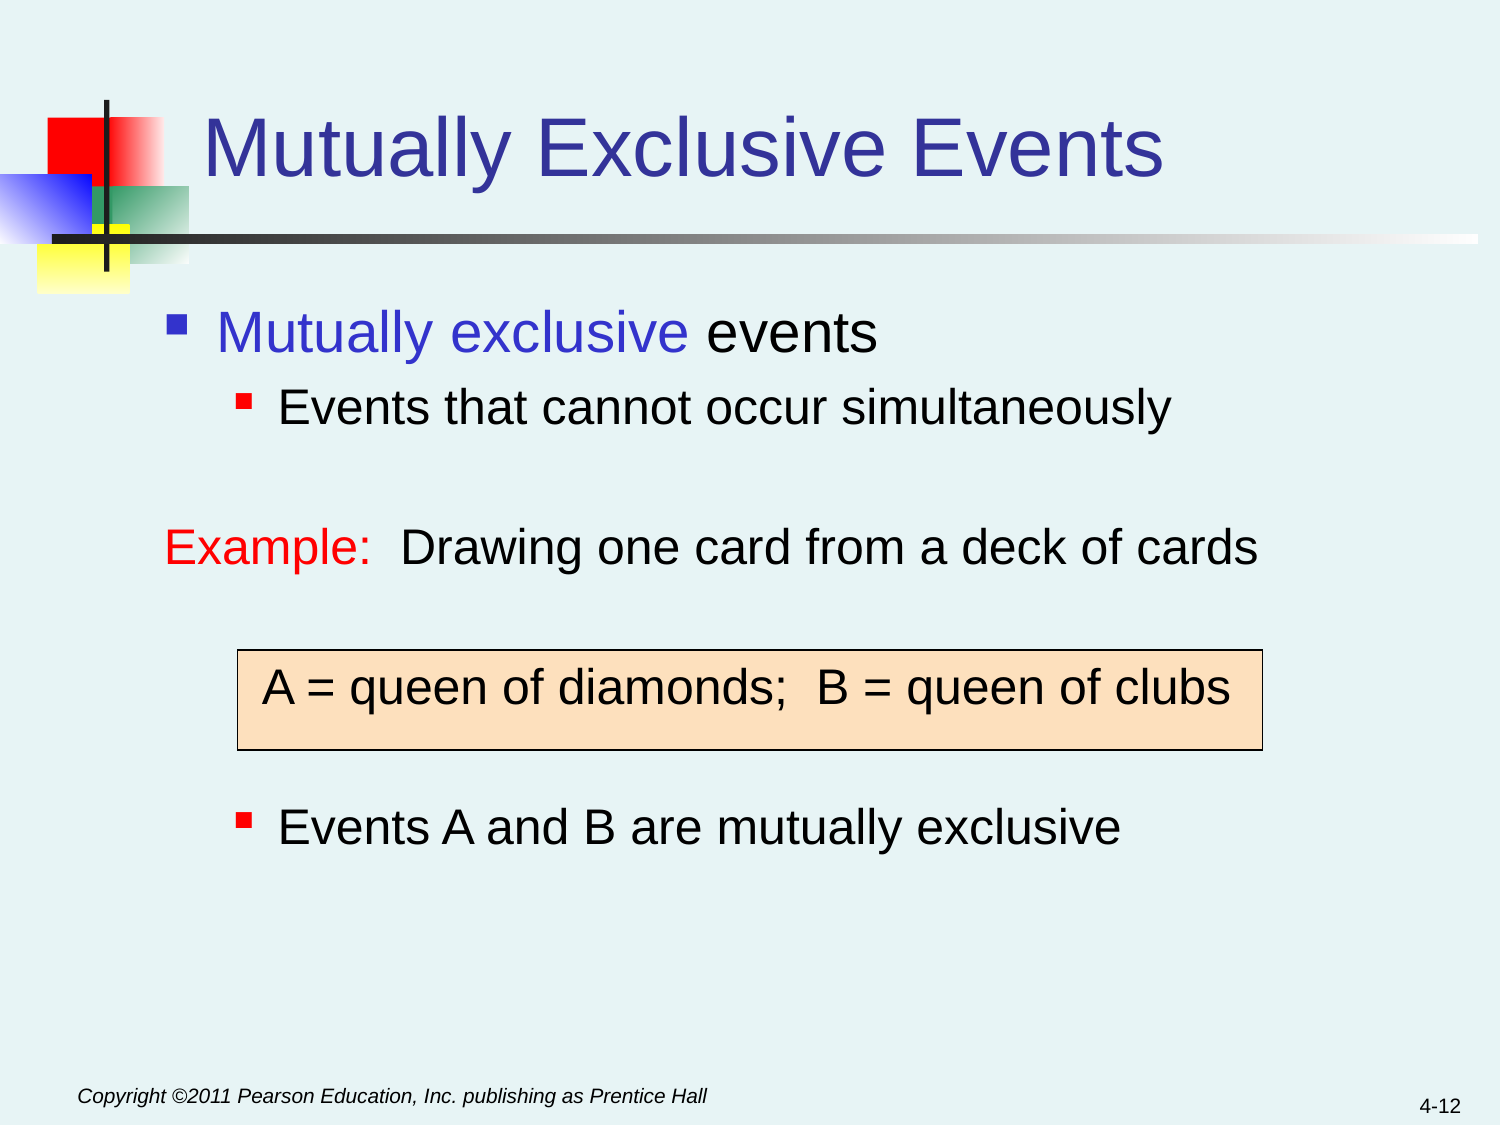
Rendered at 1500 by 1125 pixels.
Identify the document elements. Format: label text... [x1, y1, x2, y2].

footer Copyright ©2011 Pearson Education, Inc. publishing as Prentice Hall [62, 1074, 888, 1125]
slide_number 4-12 [1124, 1071, 1476, 1125]
list Mutually exclusive events Events that cannot occur simultaneously Example: Drawing one card from a deck of cards A = queen of diamonds; B = queen of clubs Events A and B are mutually exclusive [149, 287, 1413, 1051]
title Mutually Exclusive Events [188, 37, 1401, 201]
